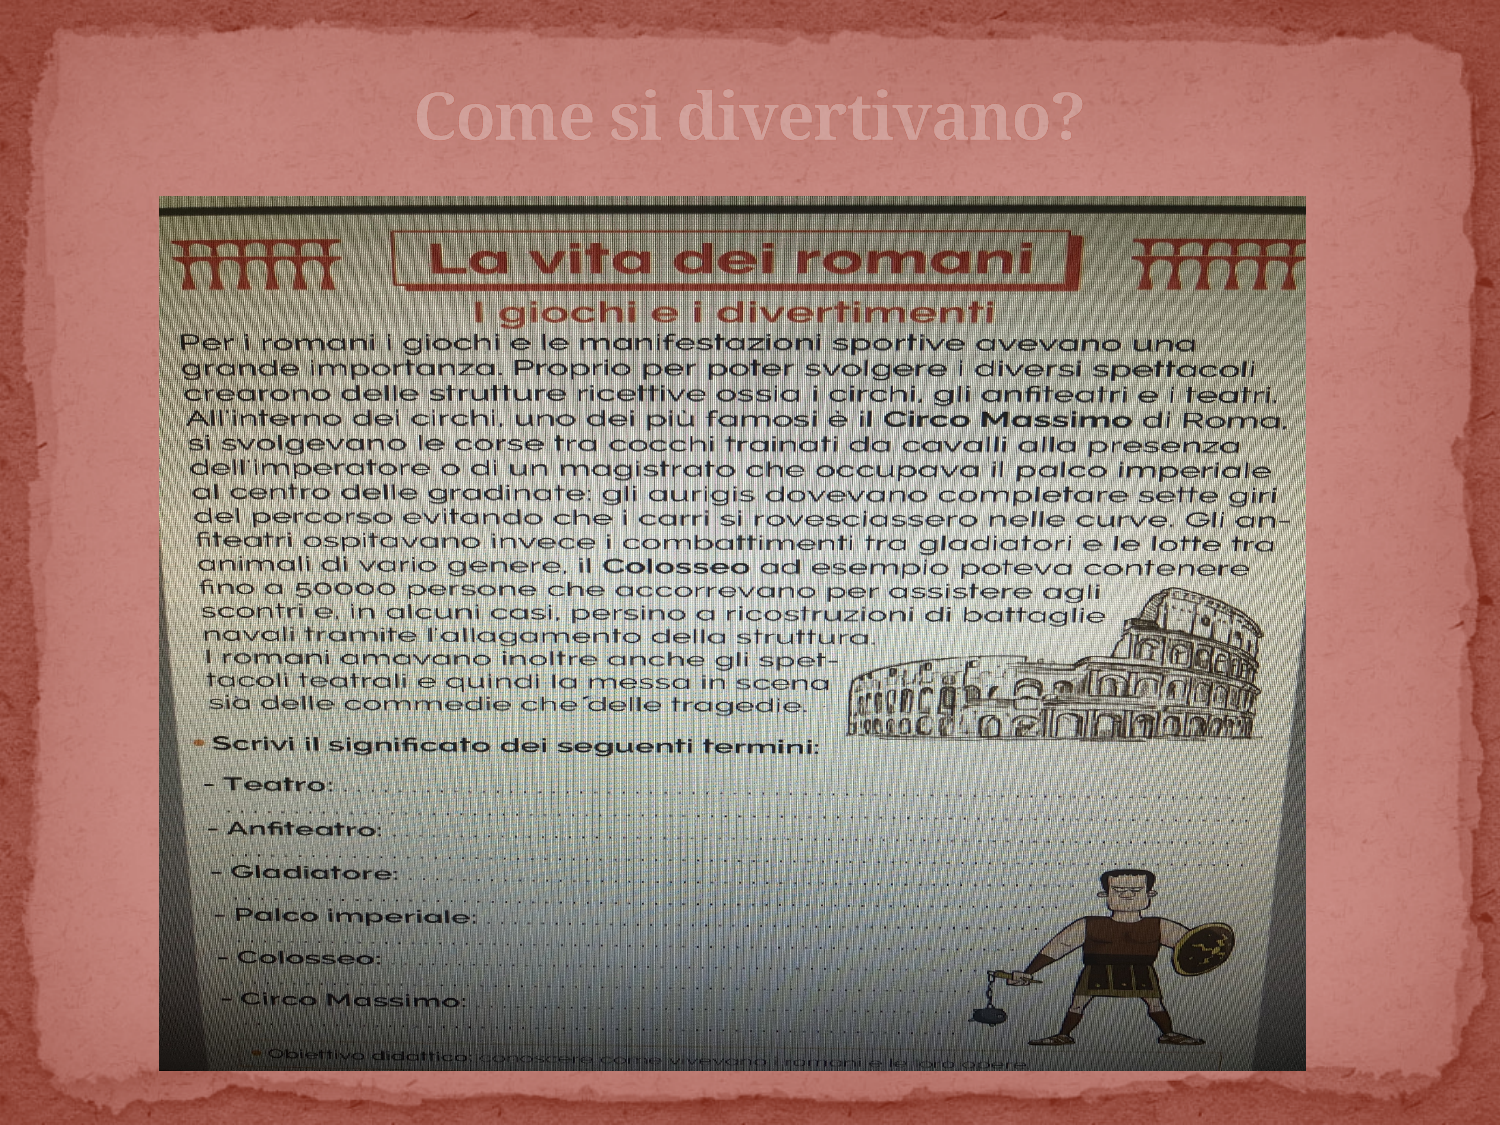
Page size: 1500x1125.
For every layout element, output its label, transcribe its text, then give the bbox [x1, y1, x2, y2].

picture [159, 196, 1306, 1071]
title Come si divertivano? [112, 14, 1388, 161]
